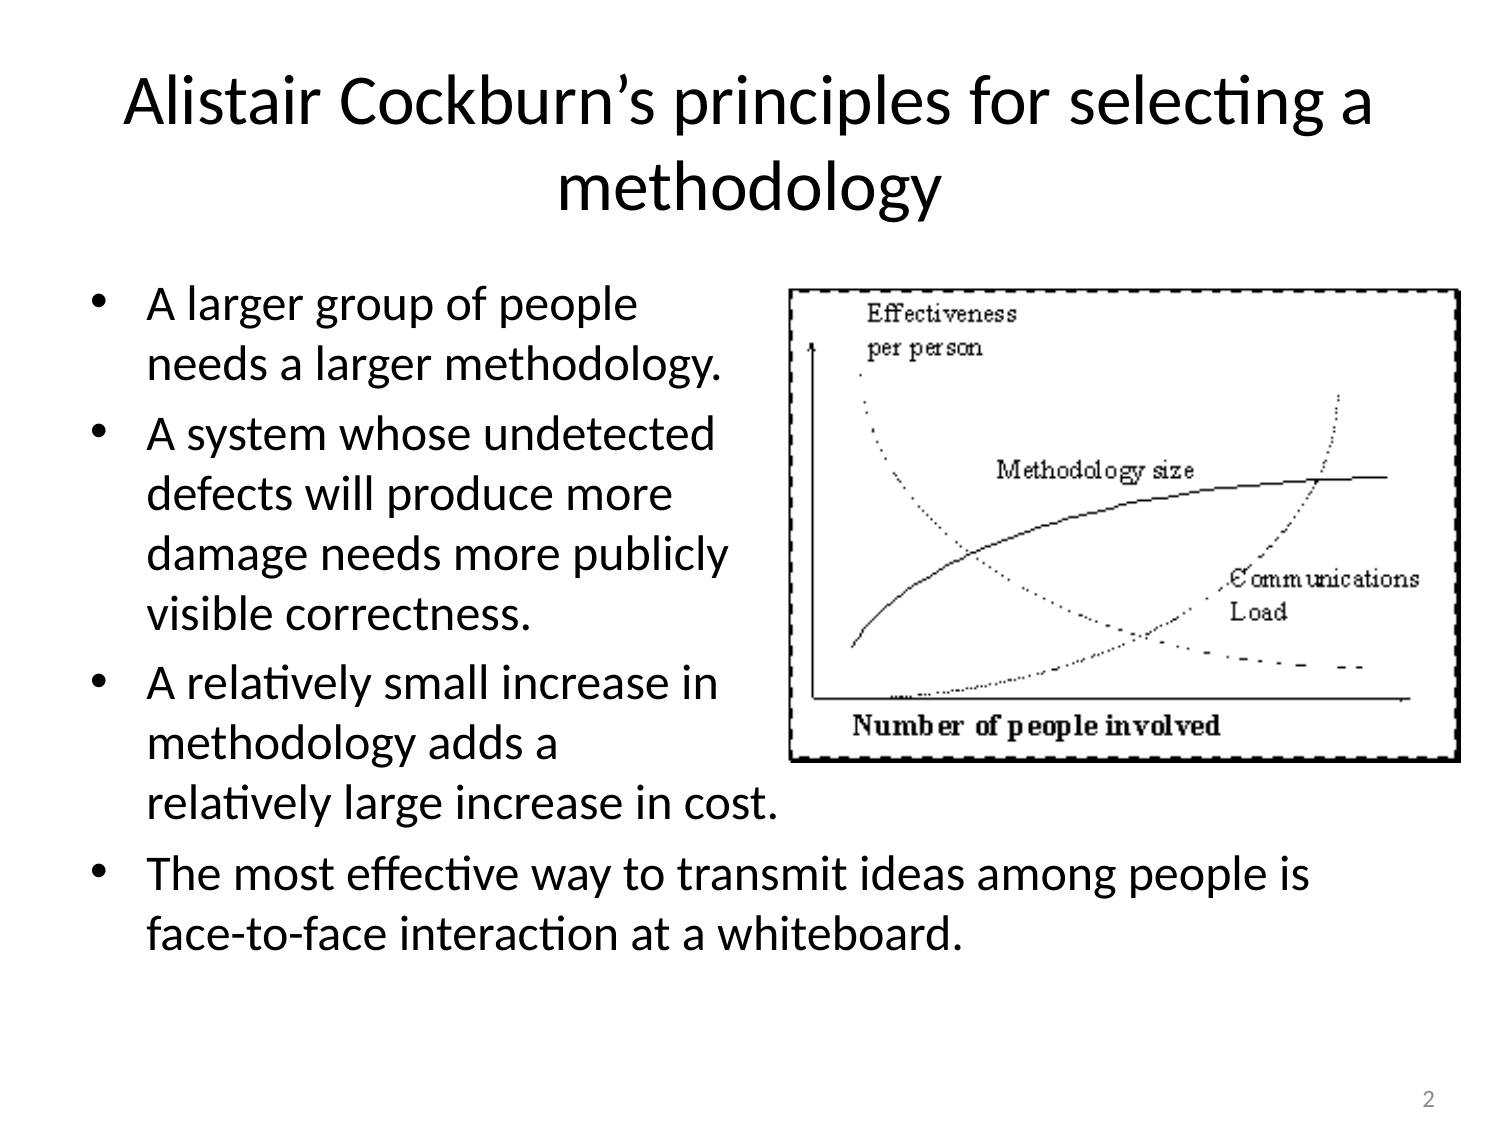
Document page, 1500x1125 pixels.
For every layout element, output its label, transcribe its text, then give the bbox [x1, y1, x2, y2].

list A larger group of people needs a larger methodology. A system whose undetected defects will produce more damage needs more publicly visible correctness. A relatively small increase in methodology adds a relatively large increase in cost. The most effective way to transmit ideas among people is face-to-face interaction at a whiteboard. [75, 262, 1425, 1005]
title Alistair Cockburn’s principles for selecting a methodology [75, 45, 1425, 233]
picture [787, 287, 1461, 763]
